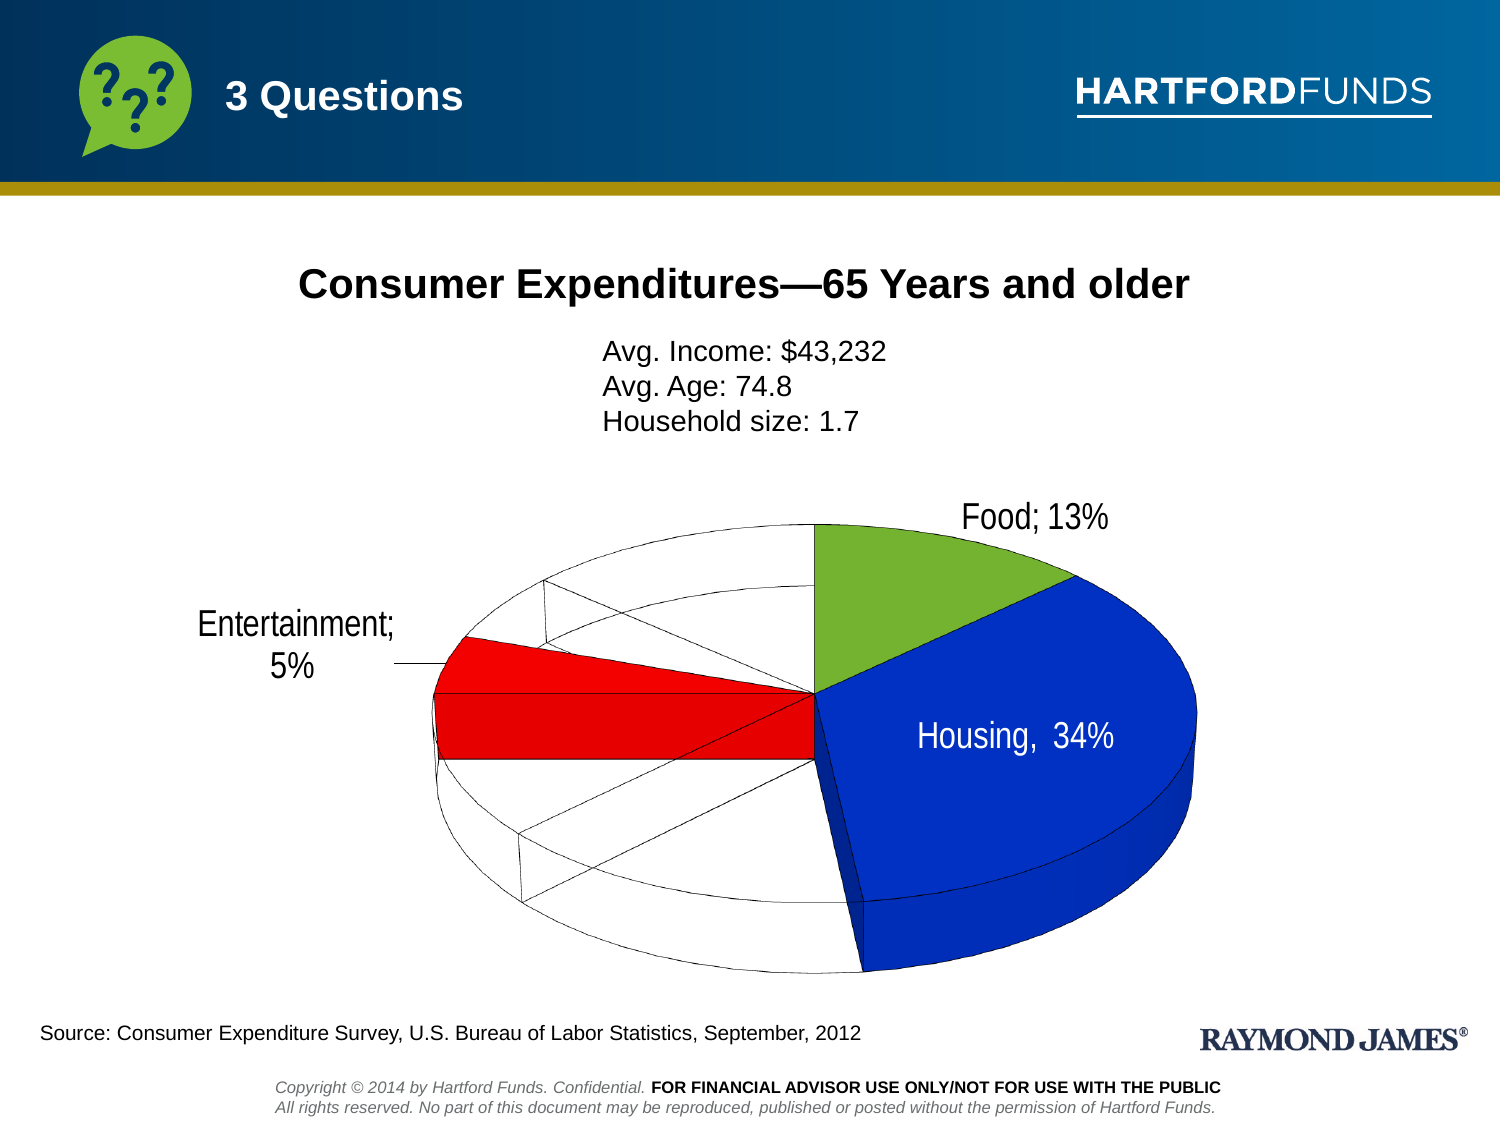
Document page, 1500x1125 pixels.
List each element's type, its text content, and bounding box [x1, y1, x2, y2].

text_box Avg. Income: $43,232 Avg. Age: 74.8 Household size: 1.7 [587, 324, 903, 445]
title 3 Questions [224, 0, 1101, 188]
text_box Source: Consumer Expenditure Survey, U.S. Bureau of Labor Statistics, September, 2012 [24, 1012, 1200, 1103]
text_box Consumer Expenditures—65 Years and older [224, 249, 1275, 315]
chart [137, 449, 1438, 1013]
picture [1200, 1027, 1468, 1051]
text_box [79, 35, 192, 157]
